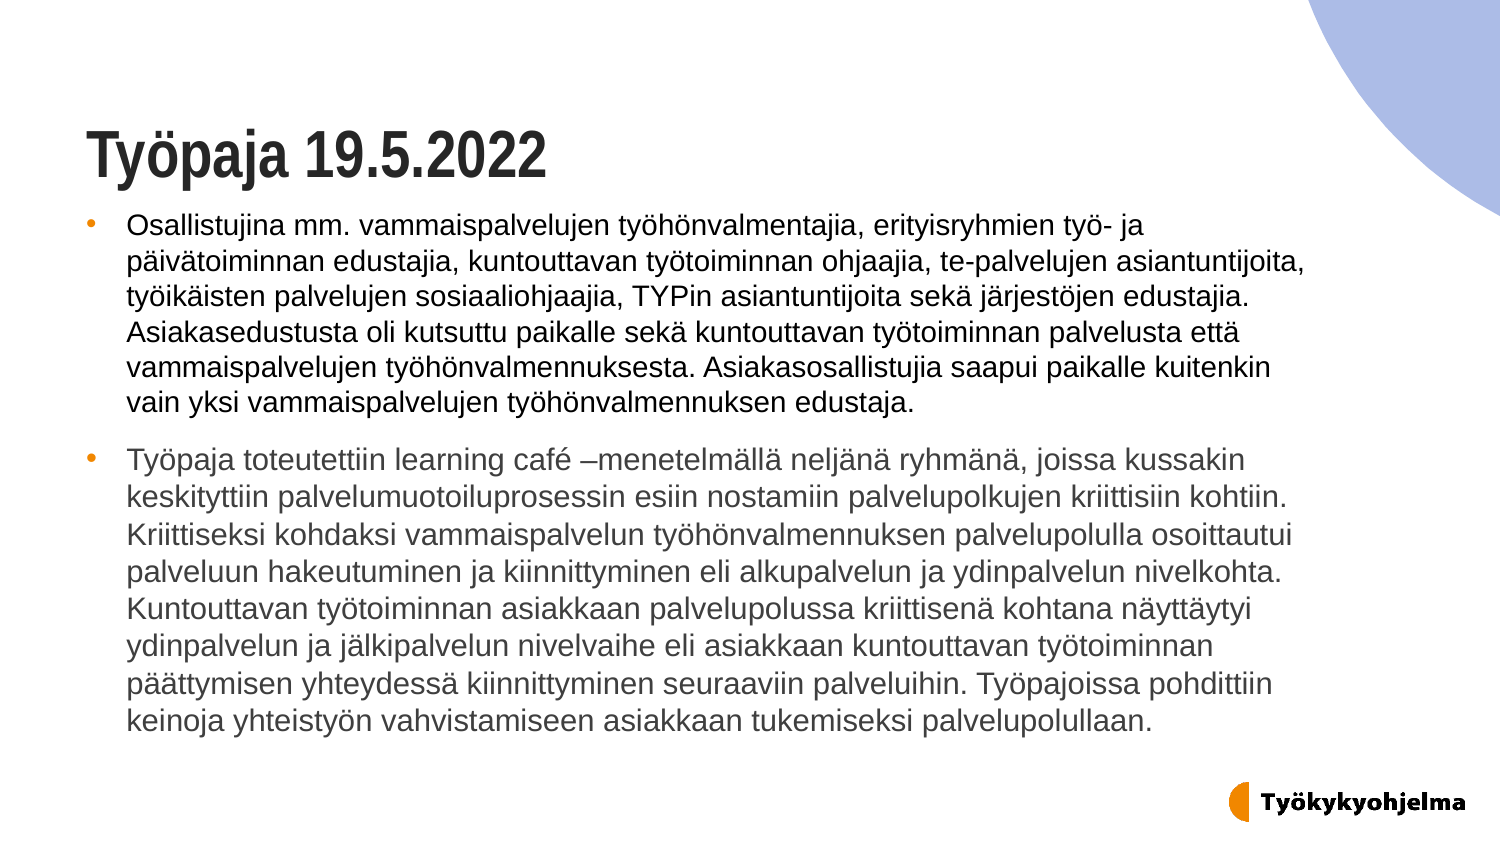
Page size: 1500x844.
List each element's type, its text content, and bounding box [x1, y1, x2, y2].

picture [1222, 776, 1476, 827]
title Työpaja 19.5.2022 [70, 38, 1341, 198]
list Osallistujina mm. vammaispalvelujen työhönvalmentajia, erityisryhmien työ- ja päivätoiminnan edustajia, kuntouttavan työtoiminnan ohjaajia, te-palvelujen asiantuntijoita, työikäisten palvelujen sosiaaliohjaajia, TYPin asiantuntijoita sekä järjestöjen edustajia. Asiakasedustusta oli kutsuttu paikalle sekä kuntouttavan työtoiminnan palvelusta että vammaispalvelujen työhönvalmennuksesta. Asiakasosallistujia saapui paikalle kuitenkin vain yksi vammaispalvelujen työhönvalmennuksen edustaja. Työpaja toteutettiin learning café –menetelmällä neljänä ryhmänä, joissa kussakin keskityttiin palvelumuotoiluprosessin esiin nostamiin palvelupolkujen kriittisiin kohtiin. Kriittiseksi kohdaksi vammaispalvelun työhönvalmennuksen palvelupolulla osoittautui palveluun hakeutuminen ja kiinnittyminen eli alkupalvelun ja ydinpalvelun nivelkohta. Kuntouttavan työtoiminnan asiakkaan palvelupolussa kriittisenä kohtana näyttäytyi ydinpalvelun ja jälkipalvelun nivelvaihe eli asiakkaan kuntouttavan työtoiminnan päättymisen yhteydessä kiinnittyminen seuraaviin palveluihin. Työpajoissa pohdittiin keinoja yhteistyön vahvistamiseen asiakkaan tukemiseksi palvelupolullaan. [70, 198, 1341, 755]
